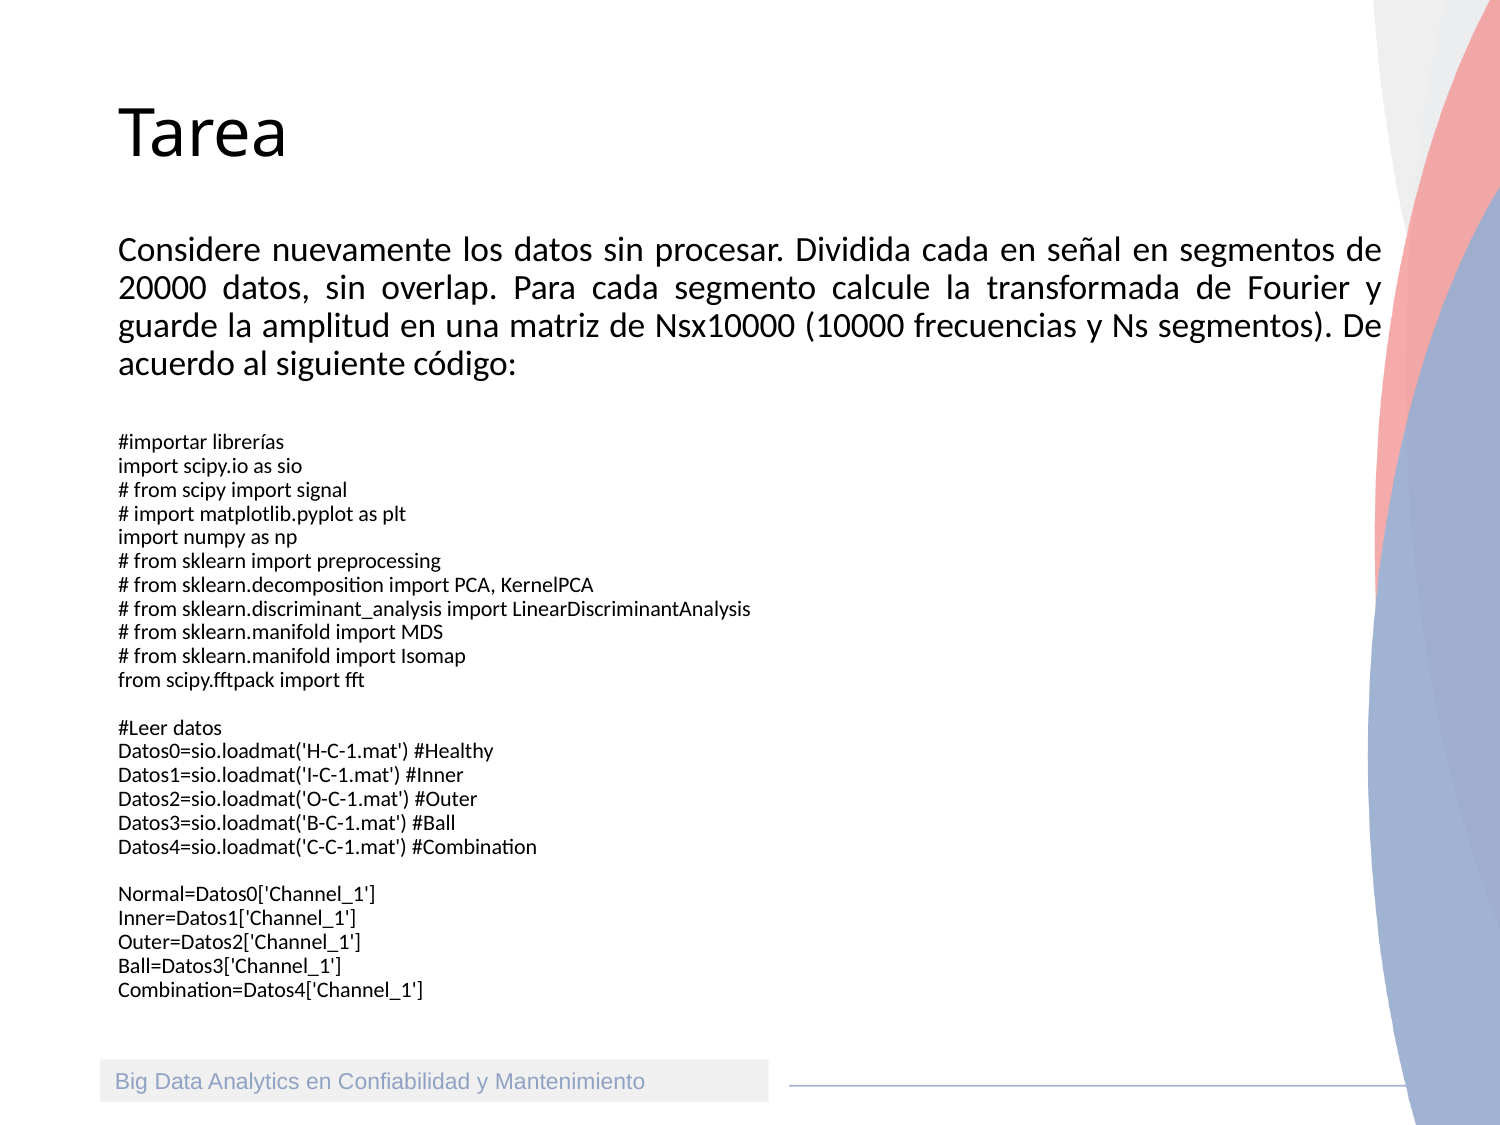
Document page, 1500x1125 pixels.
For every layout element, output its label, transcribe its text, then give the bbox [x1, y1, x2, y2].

title Tarea [103, 59, 1397, 211]
list Considere nuevamente los datos sin procesar. Dividida cada en señal en segmentos de 20000 datos, sin overlap. Para cada segmento calcule la transformada de Fourier y guarde la amplitud en una matriz de Nsx10000 (10000 frecuencias y Ns segmentos). De acuerdo al siguiente código: #importar librerías import scipy.io as sio # from scipy import signal # import matplotlib.pyplot as plt import numpy as np # from sklearn import preprocessing # from sklearn.decomposition import PCA, KernelPCA # from sklearn.discriminant_analysis import LinearDiscriminantAnalysis # from sklearn.manifold import MDS # from sklearn.manifold import Isomap from scipy.fftpack import fft #Leer datos Datos0=sio.loadmat('H-C-1.mat') #Healthy Datos1=sio.loadmat('I-C-1.mat') #Inner Datos2=sio.loadmat('O-C-1.mat') #Outer Datos3=sio.loadmat('B-C-1.mat') #Ball Datos4=sio.loadmat('C-C-1.mat') #Combination Normal=Datos0['Channel_1'] Inner=Datos1['Channel_1'] Outer=Datos2['Channel_1'] Ball=Datos3['Channel_1'] Combination=Datos4['Channel_1'] [103, 223, 1397, 1014]
table_cell LA [0, 0, 1500, 1125]
